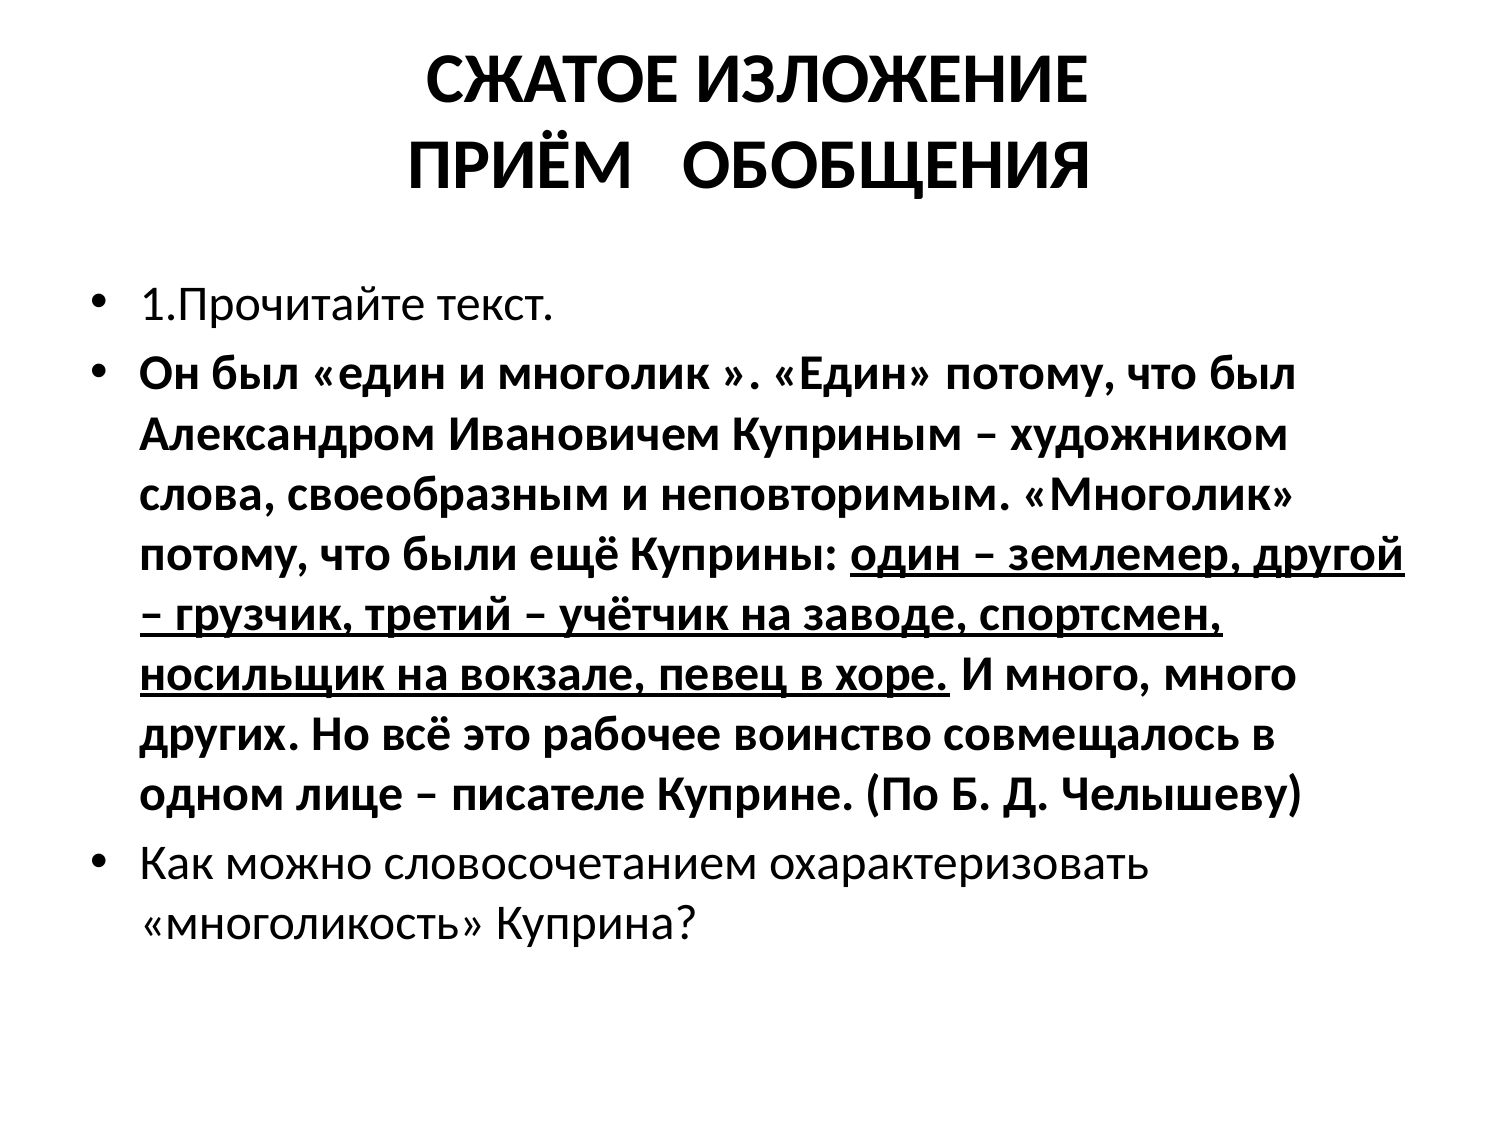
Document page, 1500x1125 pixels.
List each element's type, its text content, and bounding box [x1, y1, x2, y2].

title СЖАТОЕ ИЗЛОЖЕНИЕ ПРИЁМ ОБОБЩЕНИЯ [75, 23, 1425, 211]
list 1.Прочитайте текст. Он был «един и многолик ». «Един» потому, что был Александром Ивановичем Куприным – художником слова, своеобразным и неповторимым. «Многолик» потому, что были ещё Куприны: один – землемер, другой – грузчик, третий – учётчик на заводе, спортсмен, носильщик на вокзале, певец в хоре. И много, много других. Но всё это рабочее воинство совмещалось в одном лице – писателе Куприне. (По Б. Д. Челышеву) Как можно словосочетанием охарактеризовать «многоликость» Куприна? [75, 262, 1425, 1005]
